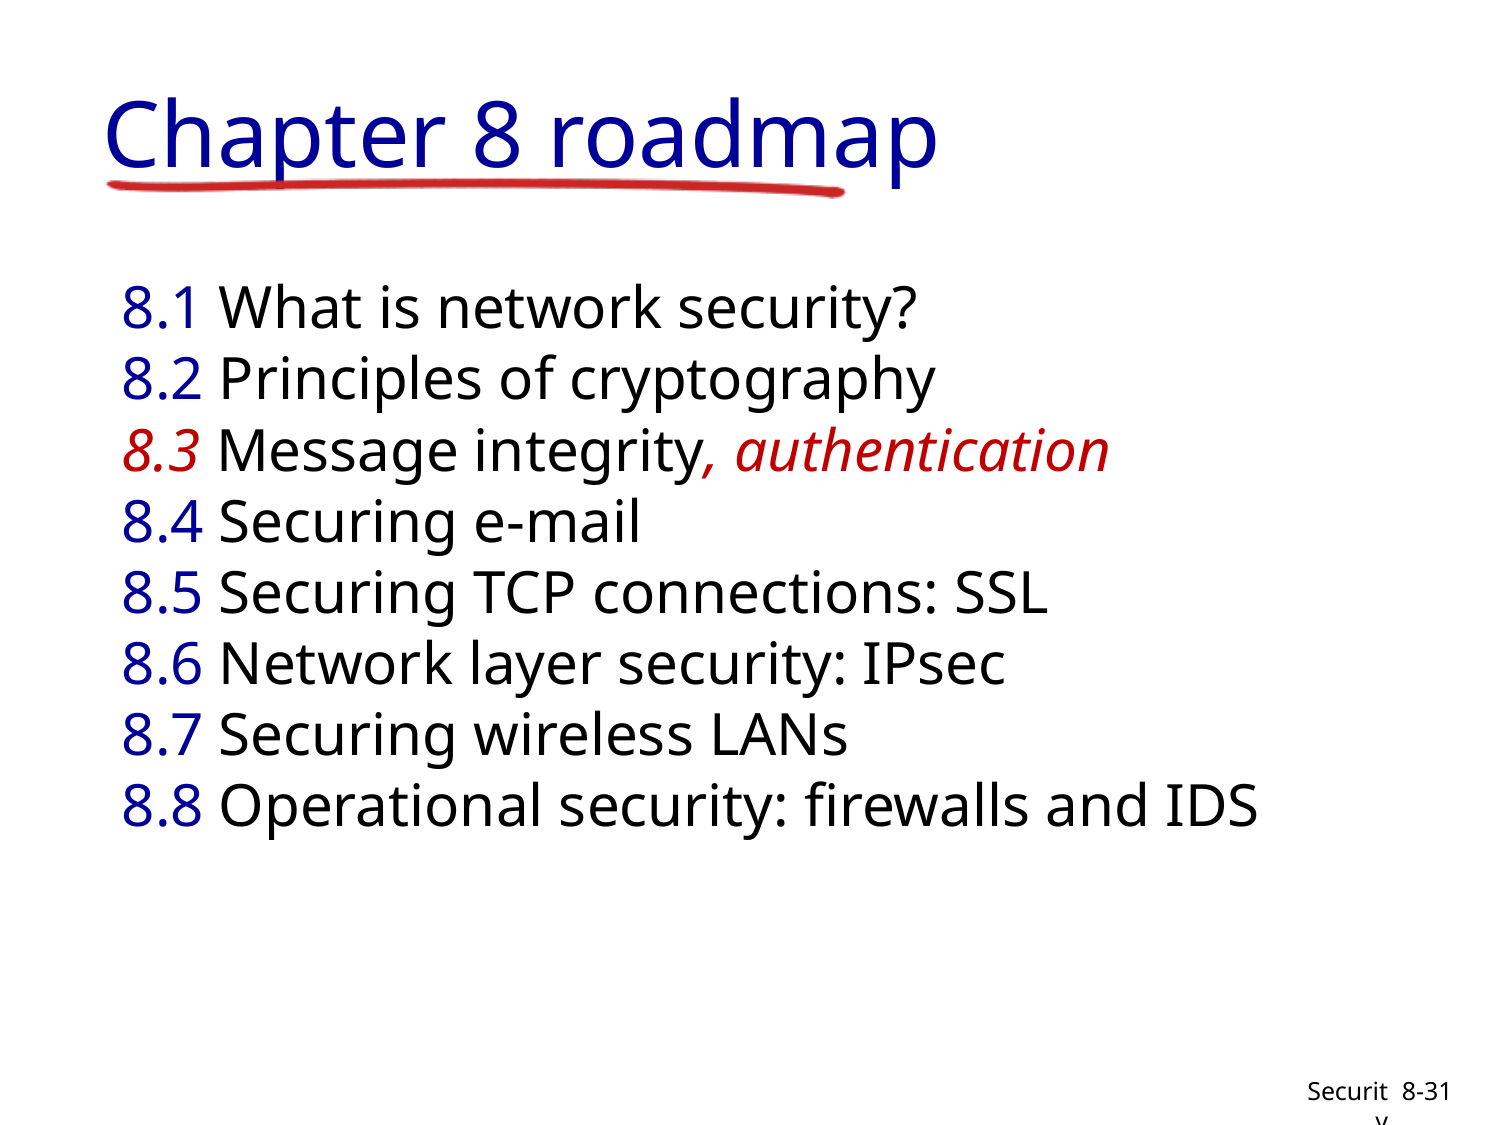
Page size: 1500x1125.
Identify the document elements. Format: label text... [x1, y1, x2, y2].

title Chapter 8 roadmap [87, 37, 1363, 225]
list 8.1 What is network security? 8.2 Principles of cryptography 8.3 Message integrity, authentication 8.4 Securing e-mail 8.5 Securing TCP connections: SSL 8.6 Network layer security: IPsec 8.7 Securing wireless LANs 8.8 Operational security: firewalls and IDS [106, 273, 1382, 1037]
text_box 8-31 [1387, 1068, 1500, 1113]
picture [103, 174, 854, 204]
footer Security [1284, 1067, 1403, 1110]
